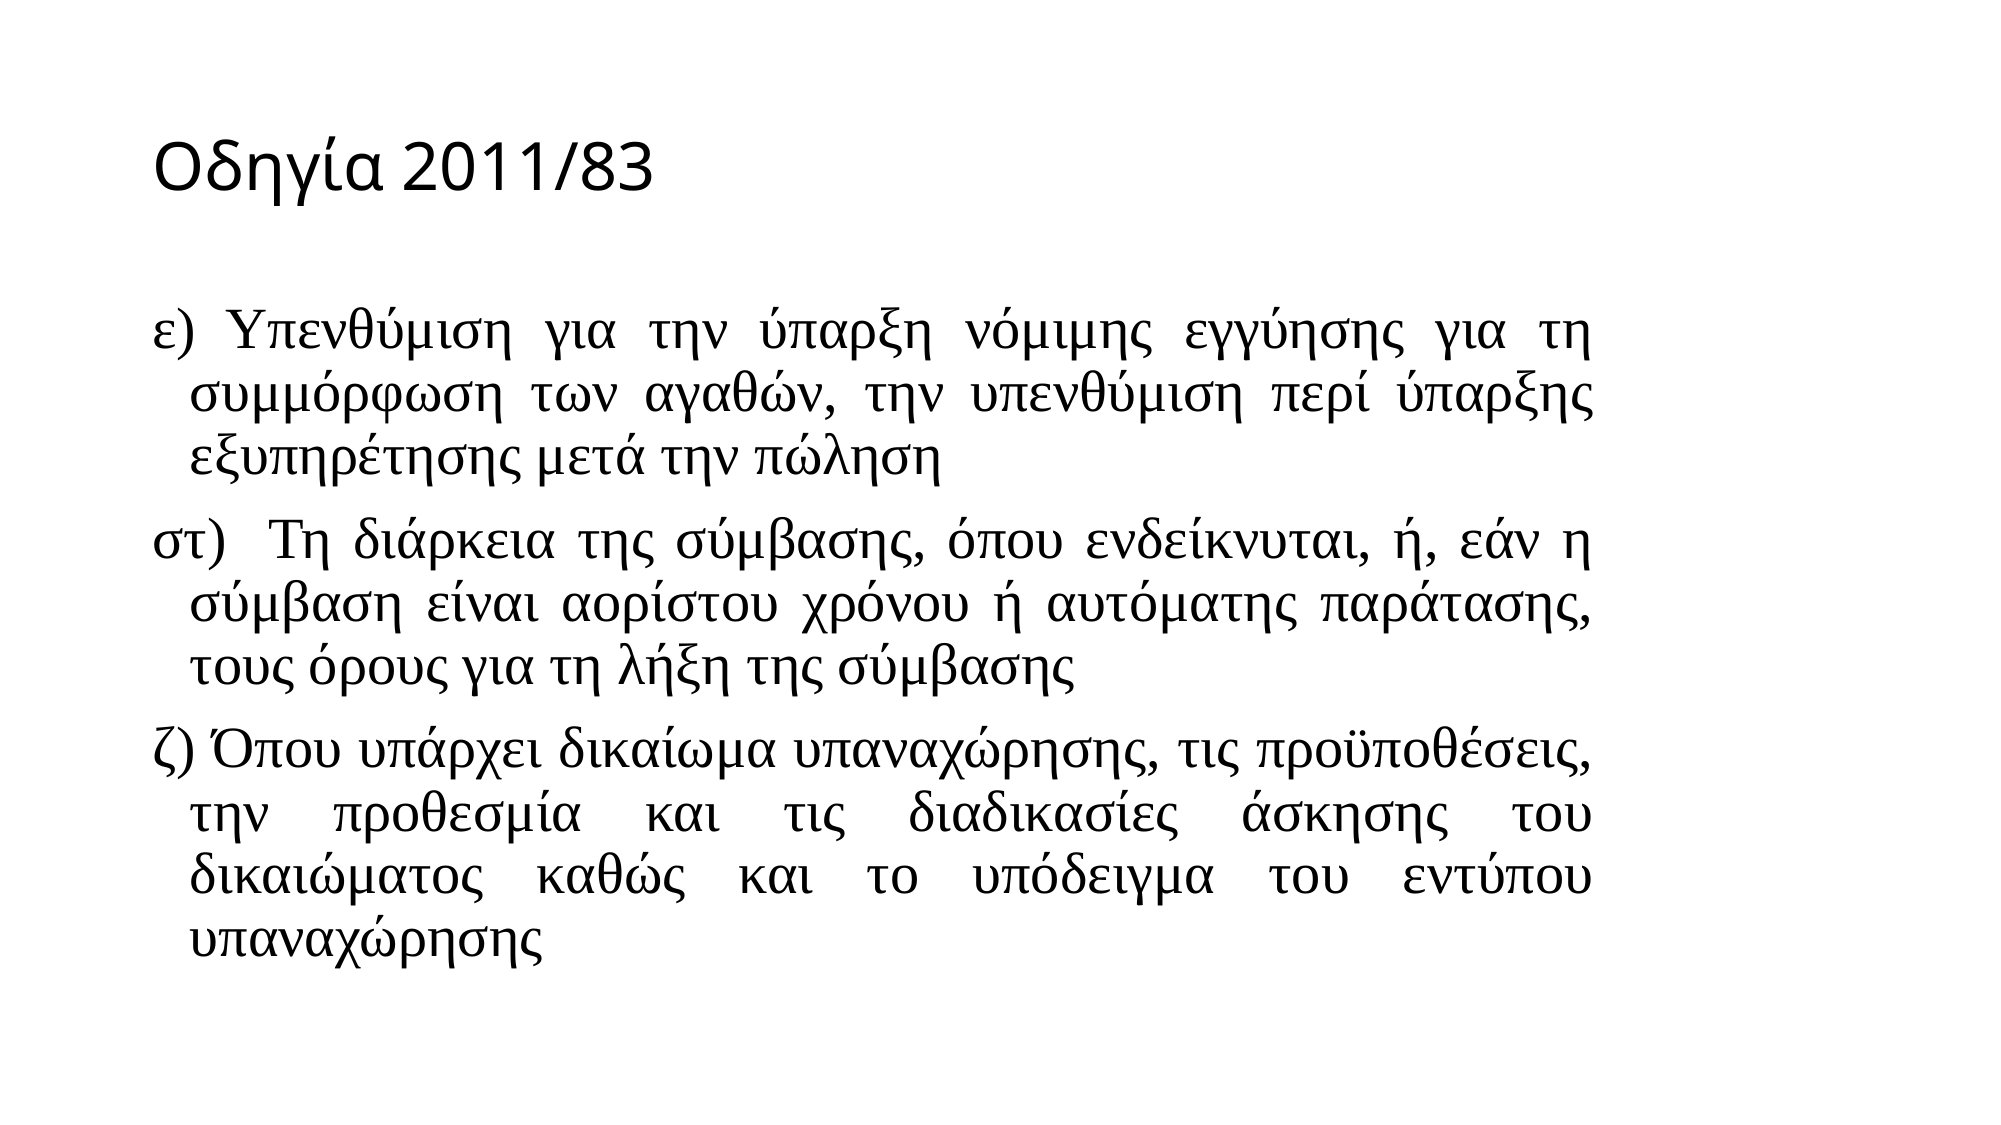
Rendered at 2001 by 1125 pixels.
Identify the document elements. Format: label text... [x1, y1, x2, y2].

title Οδηγία 2011/83 [137, 59, 1863, 278]
list ε) Υπενθύμιση για την ύπαρξη νόμιμης εγγύησης για τη συμμόρφωση των αγαθών, την υπενθύμιση περί ύπαρξης εξυπηρέτησης μετά την πώληση στ) Τη διάρκεια της σύμβασης, όπου ενδείκνυται, ή, εάν η σύμβαση είναι αορίστου χρόνου ή αυτόματης παράτασης, τους όρους για τη λήξη της σύμβασης ζ) Όπου υπάρχει δικαίωμα υπαναχώρησης, τις προϋποθέσεις, την προθεσμία και τις διαδικασίες άσκησης του δικαιώματος καθώς και το υπόδειγμα του εντύπου υπαναχώρησης [137, 290, 1610, 1039]
